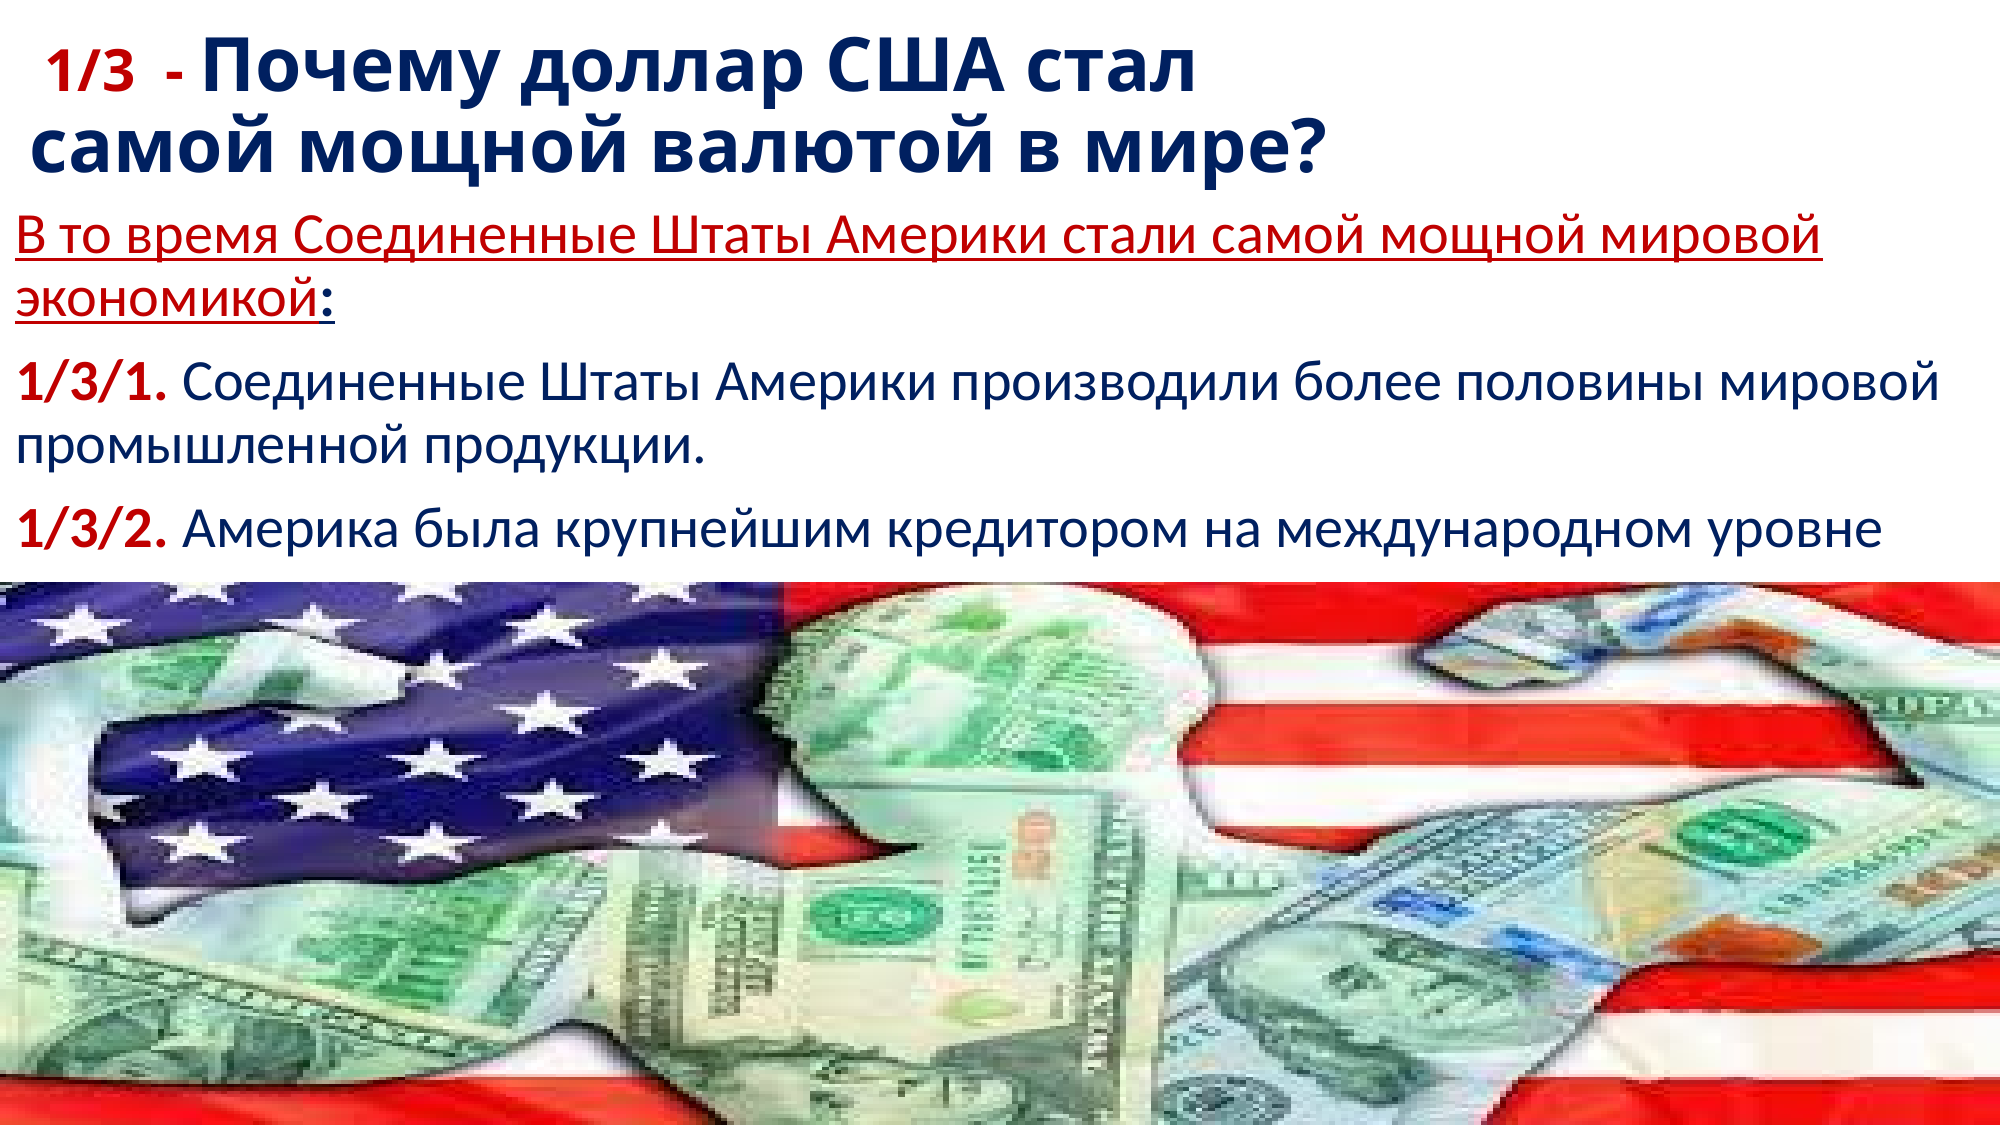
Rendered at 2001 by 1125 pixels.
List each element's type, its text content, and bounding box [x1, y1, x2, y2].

title 1/3 - Почему доллар США стал самой мощной валютой в мире? [14, 0, 2000, 196]
subtitle В то время Соединенные Штаты Америки стали самой мощной мировой экономикой: 1/3/1. Соединенные Штаты Америки производили более половины мировой промышленной продукции. 1/3/2. Америка была крупнейшим кредитором на международном уровне [0, 196, 2000, 582]
picture [0, 582, 2000, 1125]
